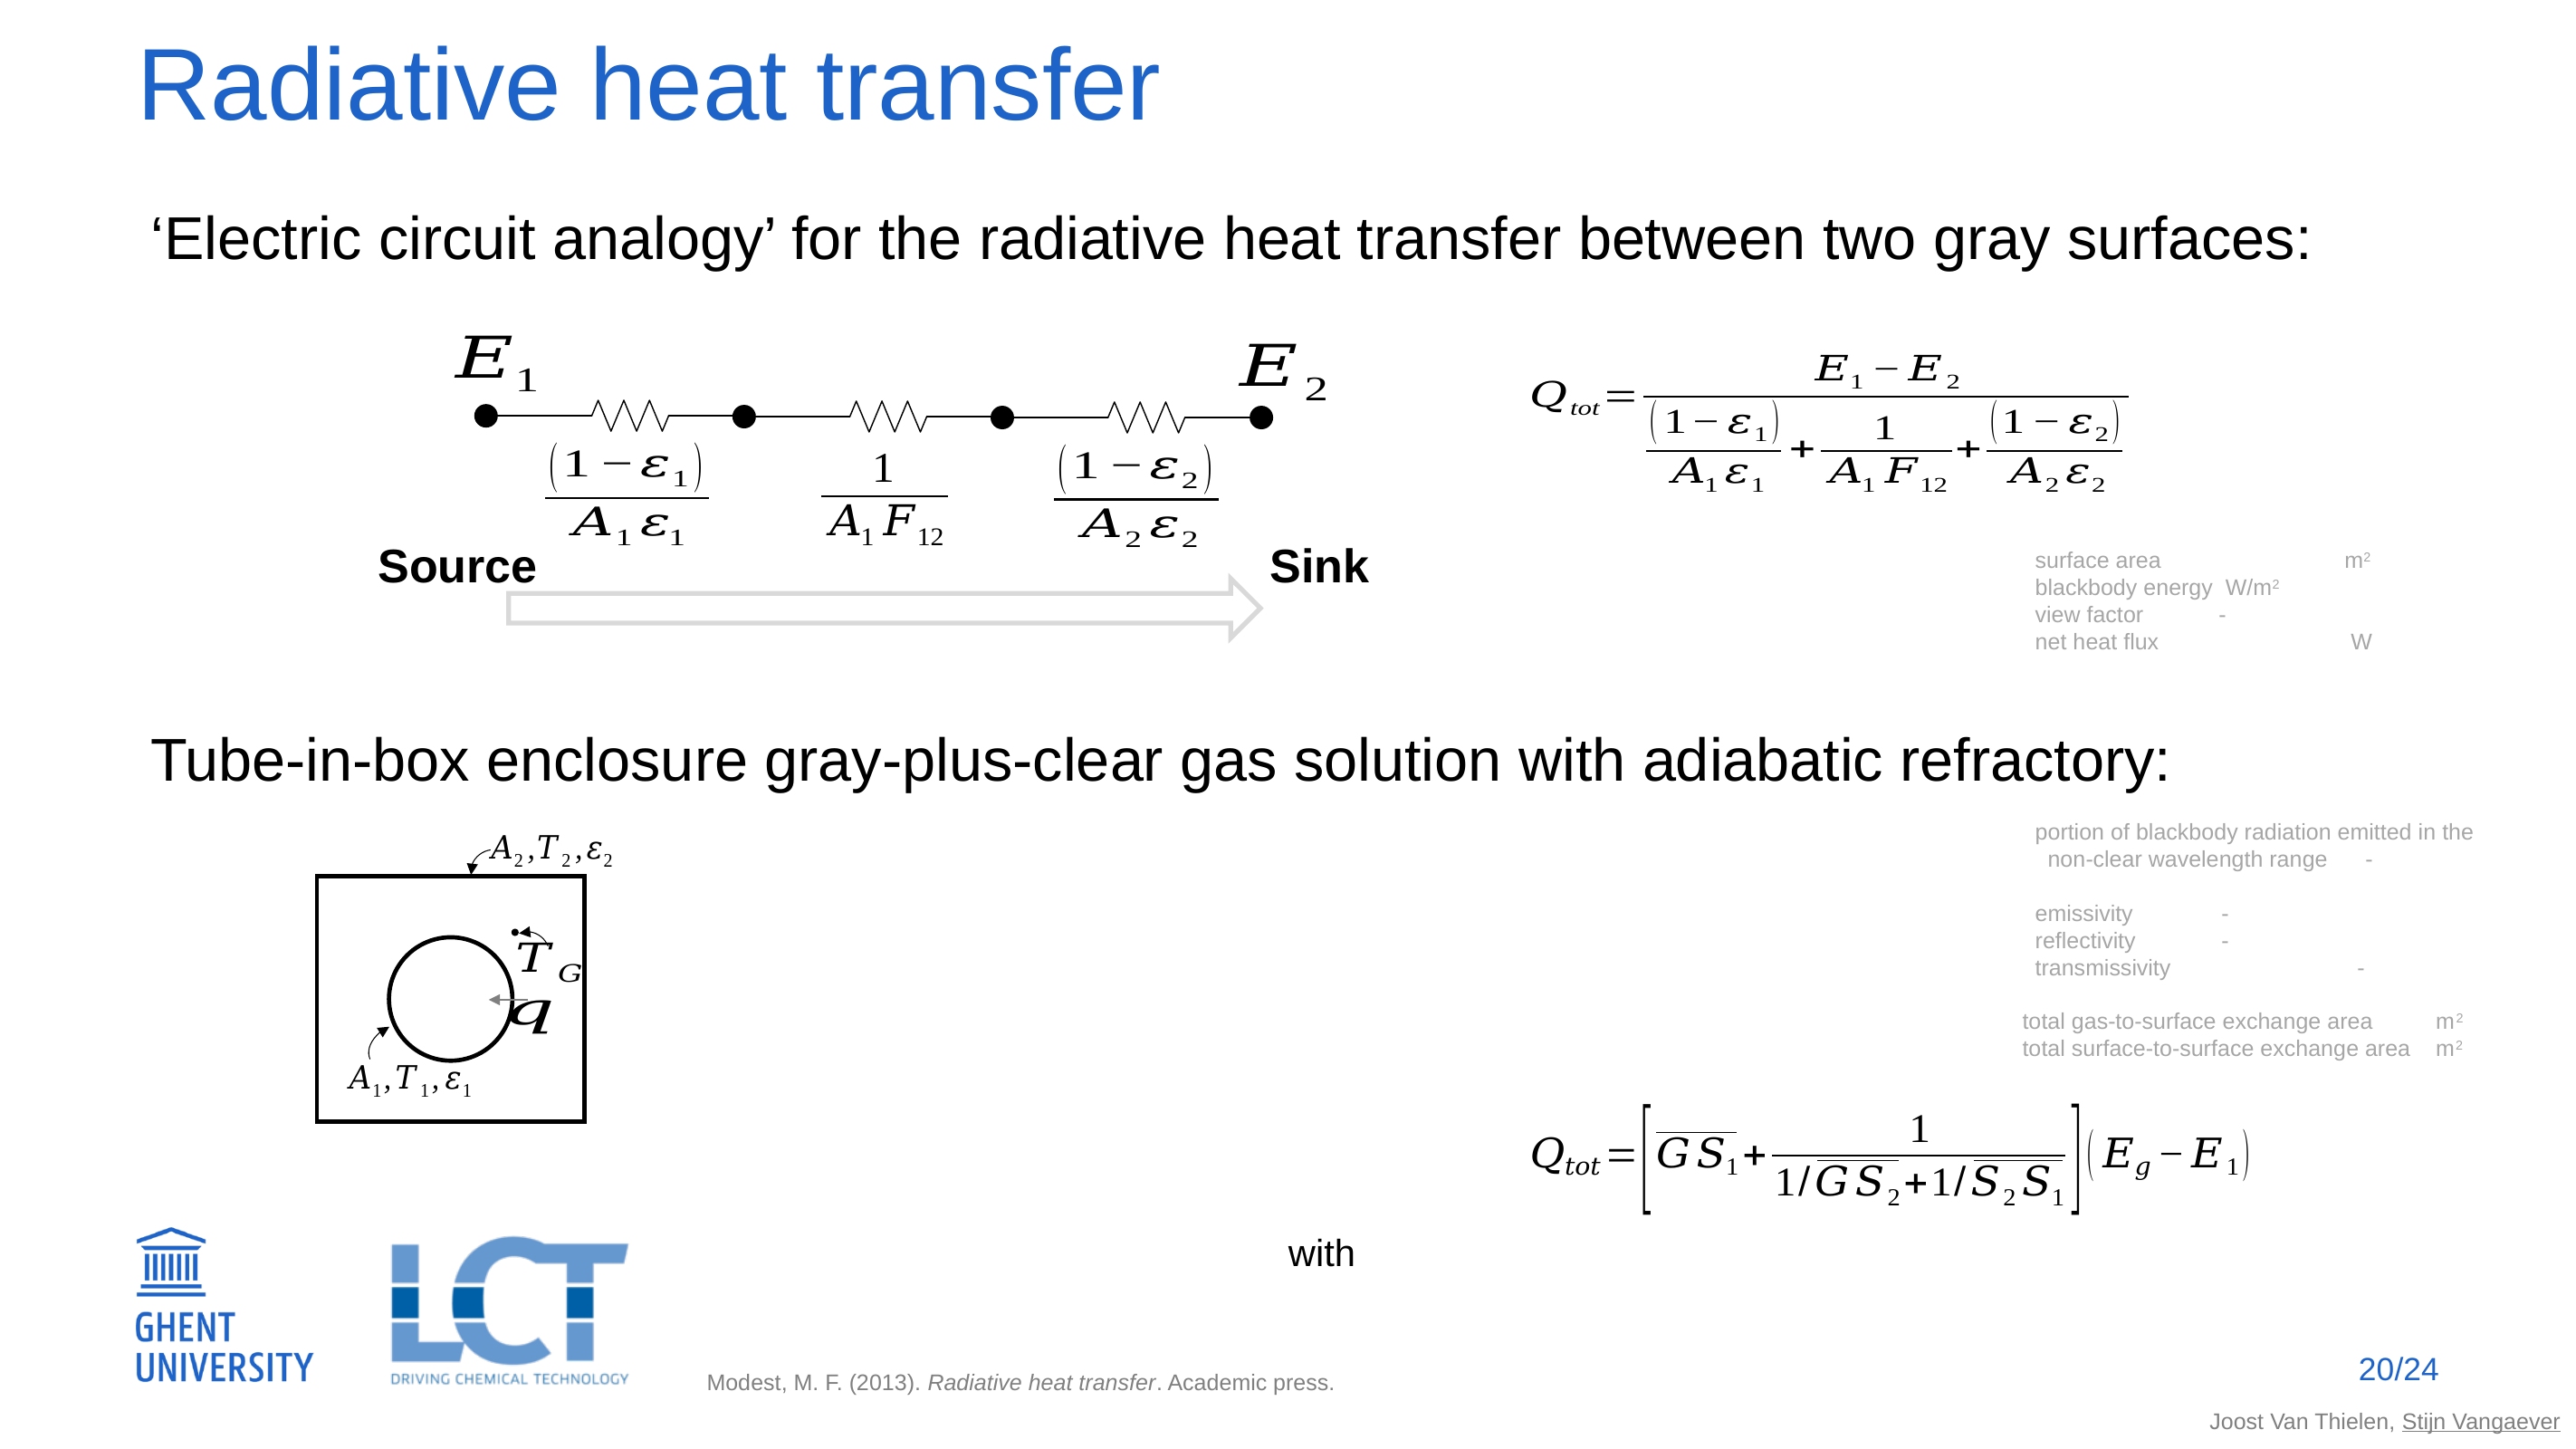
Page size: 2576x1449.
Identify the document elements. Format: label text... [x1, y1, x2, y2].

picture [485, 393, 1261, 438]
text_box [519, 926, 549, 955]
text_box [507, 576, 1262, 640]
text_box [368, 1026, 398, 1060]
list ‘Electric circuit analogy’ for the radiative heat transfer between two gray surfaces: Tube-in-box enclosure gray-plus-clear gas solution with adiabatic refractory: [124, 177, 2456, 1173]
title Radiative heat transfer [123, 20, 2456, 149]
text_box [316, 876, 586, 1123]
text_box [511, 928, 519, 936]
text_box [388, 936, 513, 1062]
text_box Modest, M. F. (2013). Radiative heat transfer. Academic press. [693, 1360, 1981, 1402]
picture [68, 1175, 652, 1449]
text_box Source [364, 517, 551, 599]
text_box [473, 403, 485, 429]
text_box [1261, 405, 1275, 431]
slide_number 20/24 [2315, 1329, 2453, 1399]
text_box Sink [1256, 517, 1384, 599]
text_box Joost Van Thielen, Stijn Vangaever [2196, 1399, 2575, 1441]
text_box [466, 849, 494, 876]
